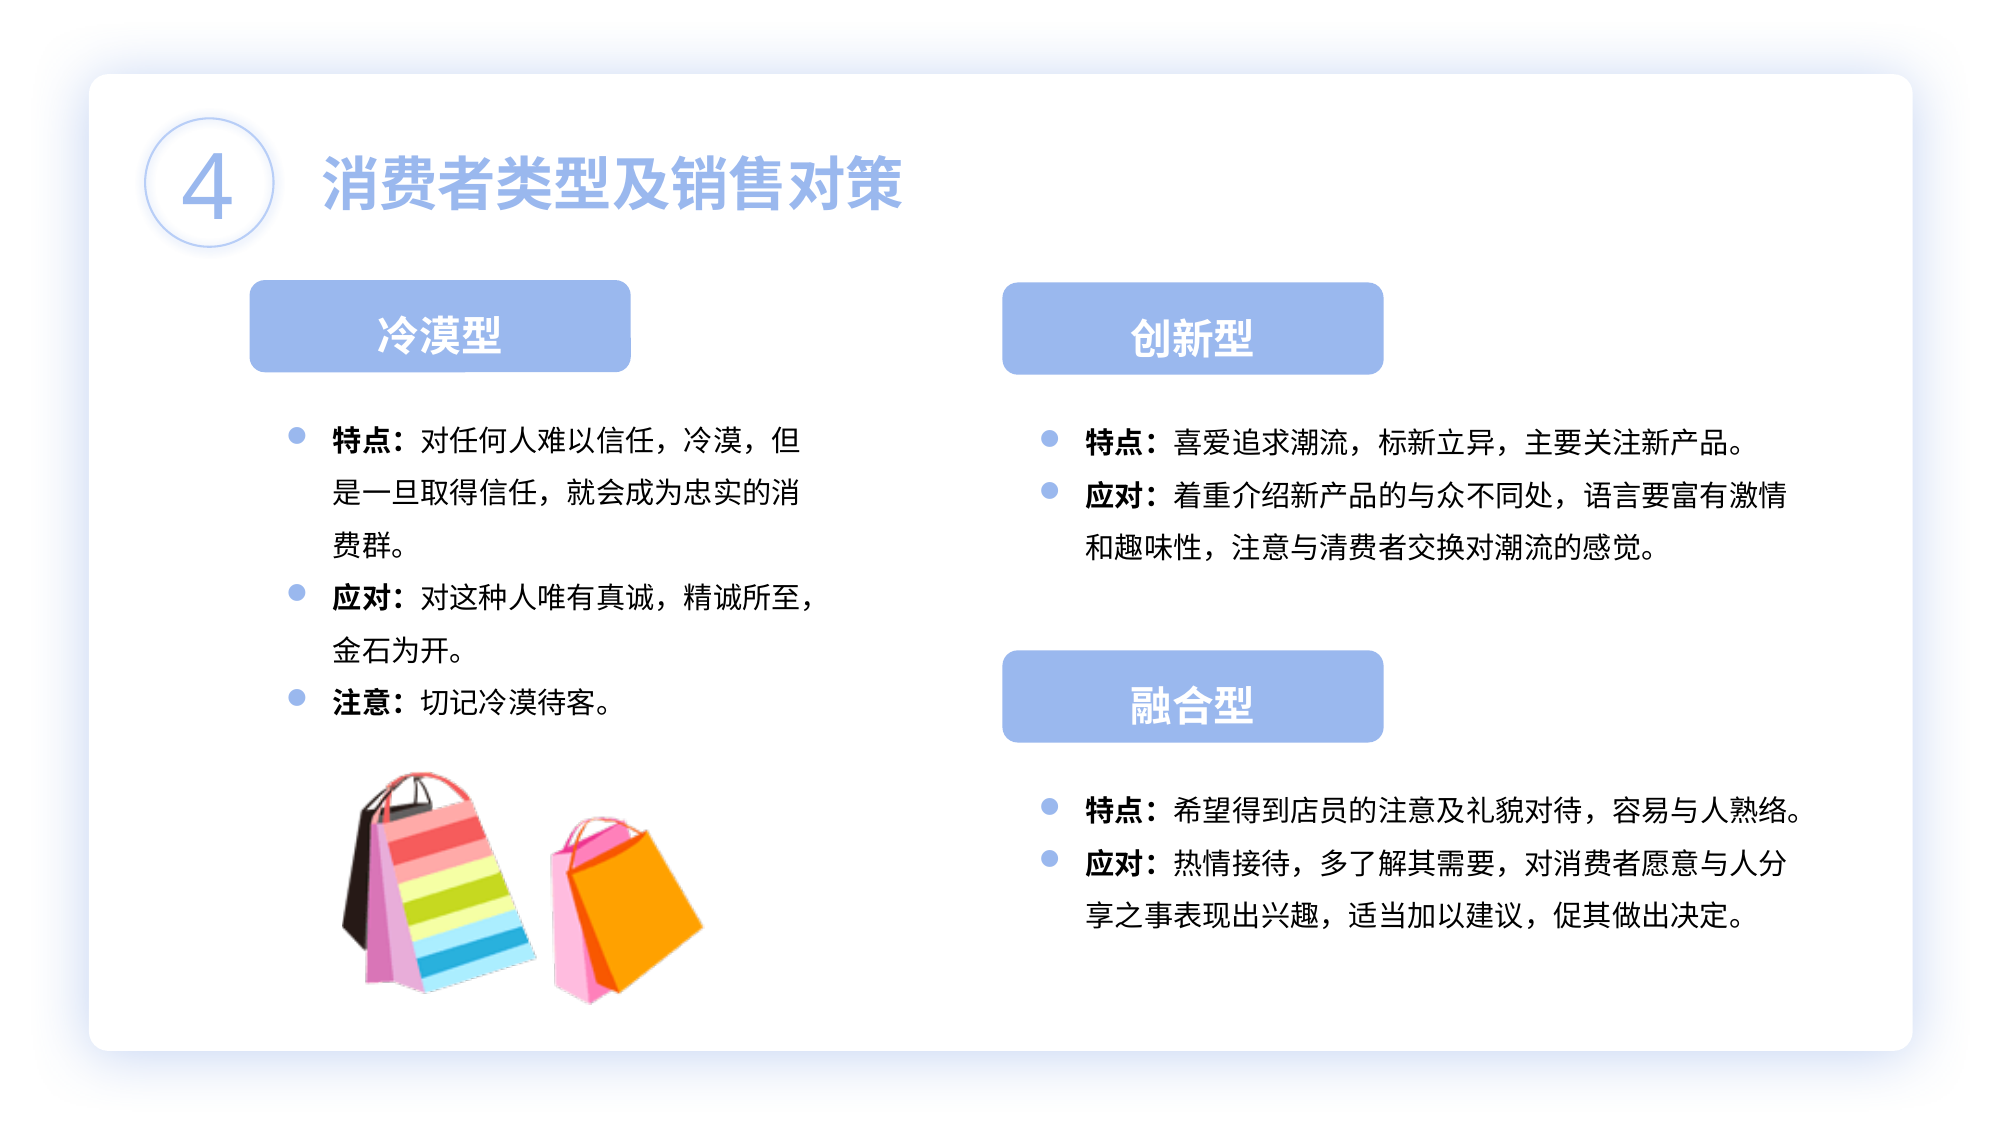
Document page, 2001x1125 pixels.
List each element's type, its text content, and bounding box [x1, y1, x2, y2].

text_box 特点：对任何人难以信任，冷漠，但是一旦取得信任，就会成为忠实的消费群。 应对：对这种人唯有真诚，精诚所至，金石为开。 注意：切记冷漠待客。 [271, 397, 835, 727]
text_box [249, 277, 631, 373]
text_box 特点：喜爱追求潮流，标新立异，主要关注新产品。 应对：着重介绍新产品的与众不同处，语言要富有激情和趣味性，注意与清费者交换对潮流的感觉。 [1024, 399, 1829, 572]
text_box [1002, 280, 1384, 375]
picture [342, 771, 705, 1005]
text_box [145, 118, 274, 247]
text_box 特点：希望得到店员的注意及礼貌对待，容易与人熟络。 应对：热情接待，多了解其需要，对消费者愿意与人分享之事表现出兴趣，适当加以建议，促其做出决定。 [1024, 767, 1829, 940]
text_box 消费者类型及销售对策 [306, 139, 978, 225]
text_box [1002, 647, 1384, 743]
